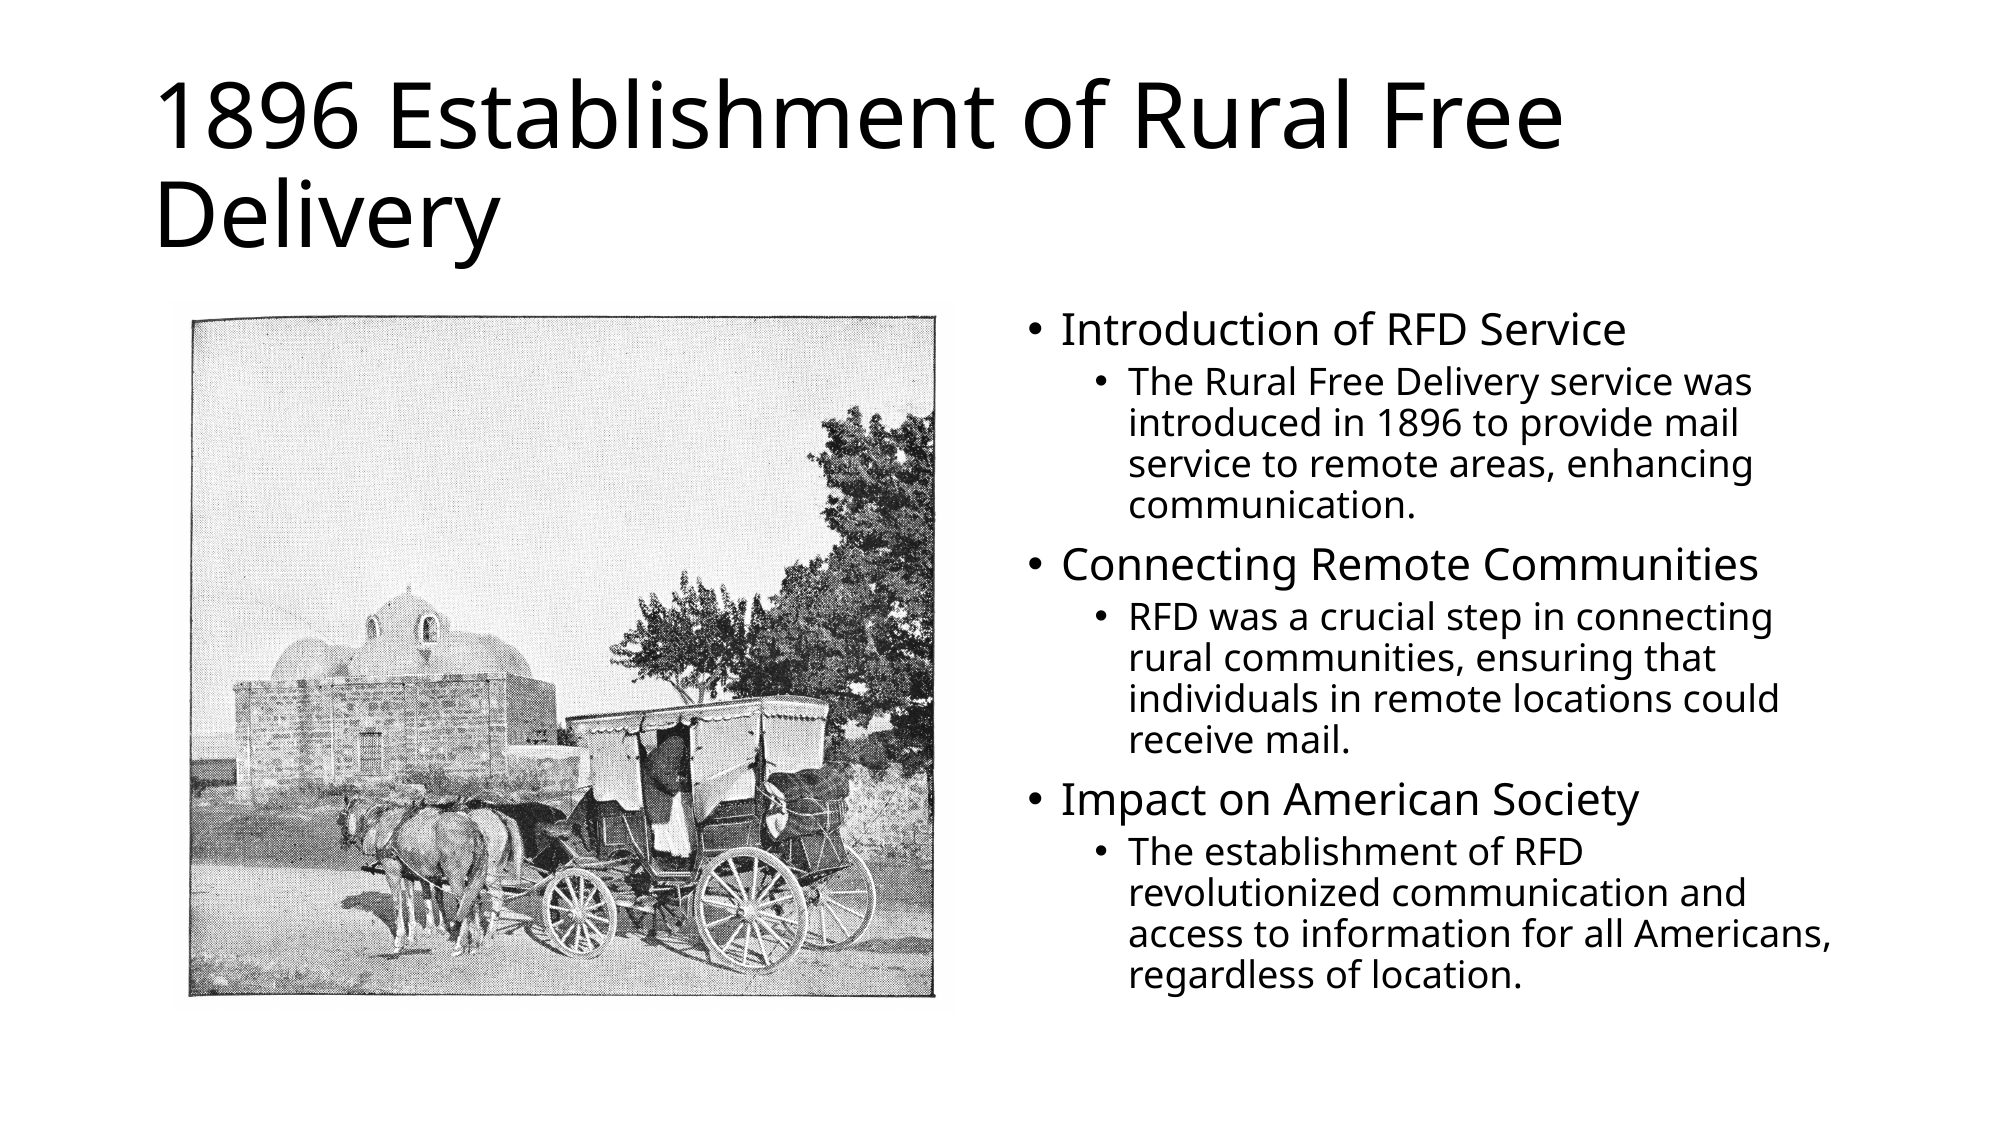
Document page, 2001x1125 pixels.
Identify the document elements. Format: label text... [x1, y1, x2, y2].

title 1896 Establishment of Rural Free Delivery [137, 59, 1863, 278]
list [169, 298, 956, 1014]
list Introduction of RFD Service The Rural Free Delivery service was introduced in 1896 to provide mail service to remote areas, enhancing communication. Connecting Remote Communities RFD was a crucial step in connecting rural communities, ensuring that individuals in remote locations could receive mail. Impact on American Society The establishment of RFD revolutionized communication and access to information for all Americans, regardless of location. [1012, 299, 1863, 1014]
